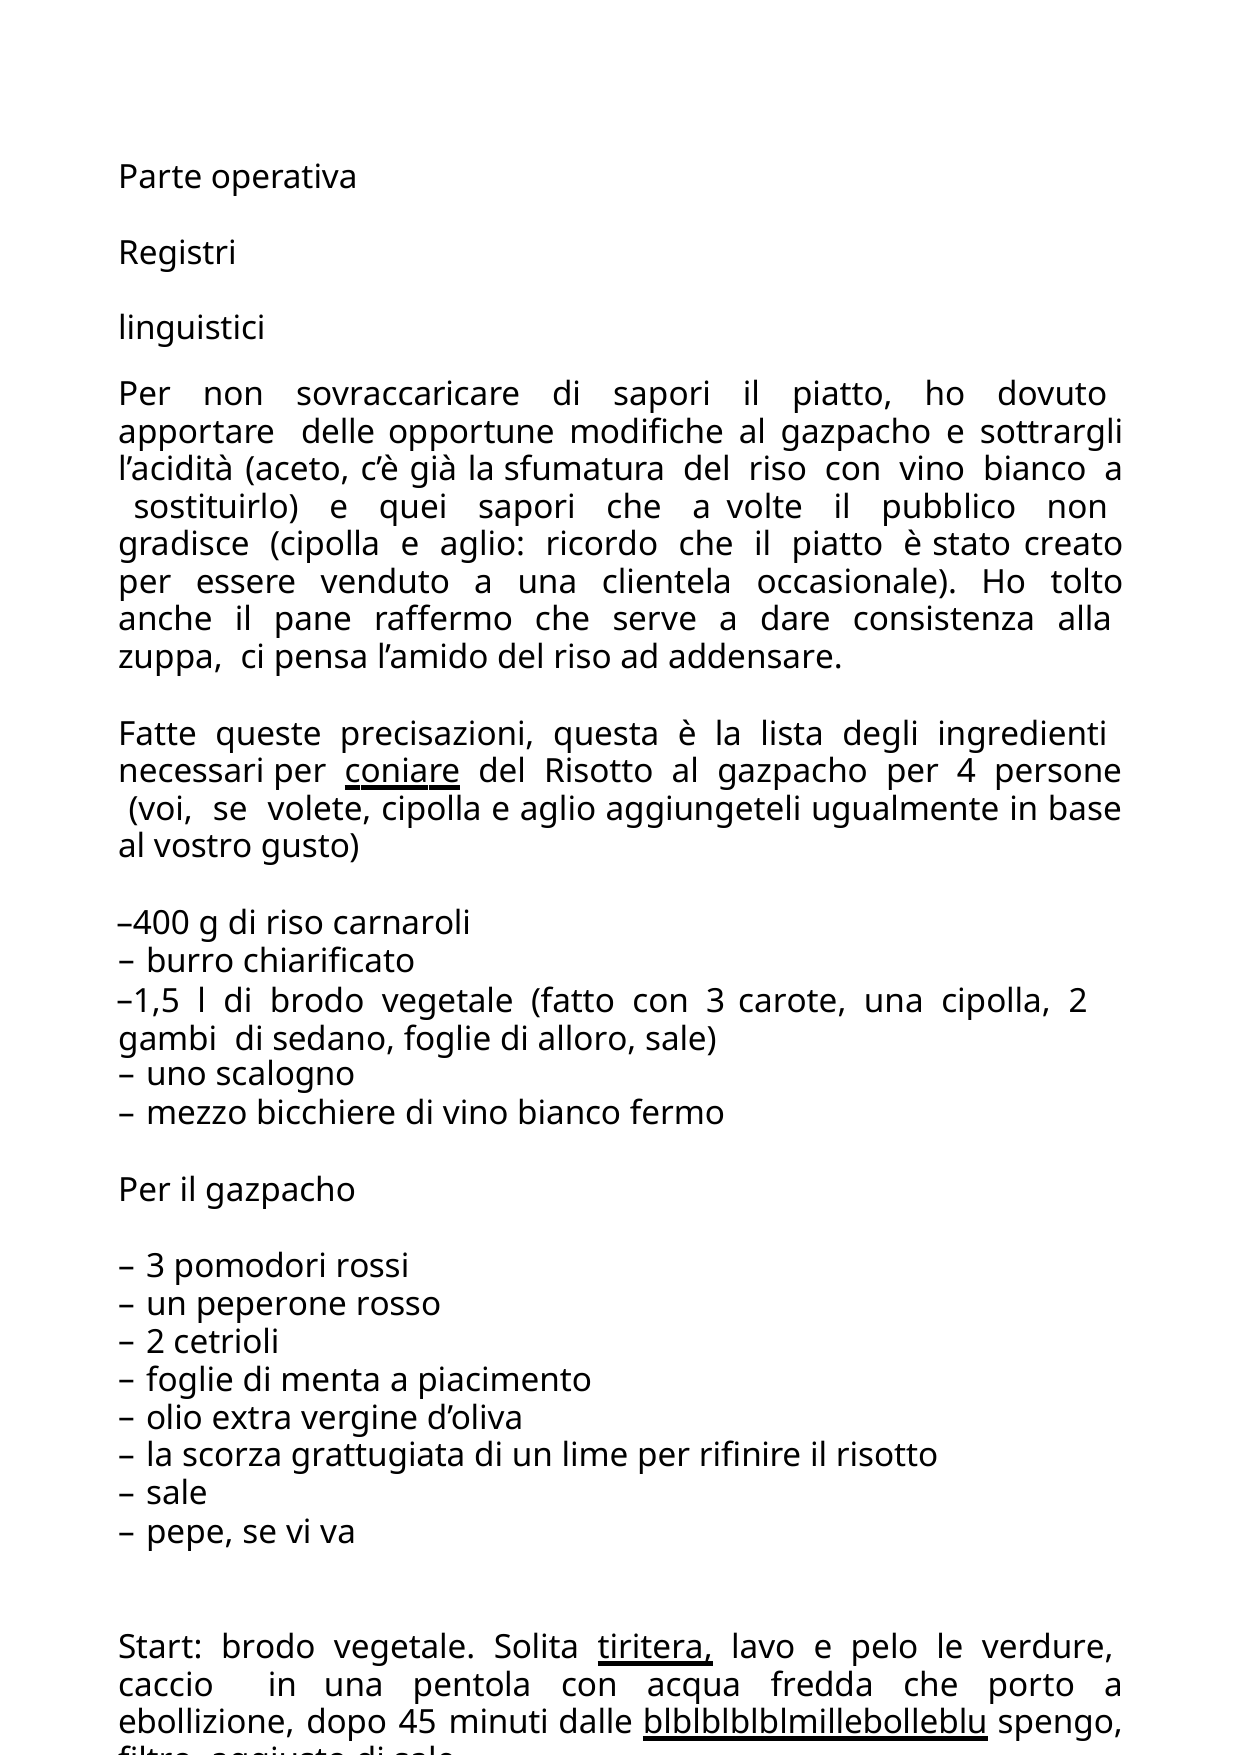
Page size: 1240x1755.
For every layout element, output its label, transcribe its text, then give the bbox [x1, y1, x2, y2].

text_box Parte operativa Registri linguistici Per non sovraccaricare di sapori il piatto, ho dovuto apportare delle opportune modifiche al gazpacho e sottrargli l’acidità (aceto, c’è già la sfumatura del riso con vino bianco a sostituirlo) e quei sapori che a volte il pubblico non gradisce (cipolla e aglio: ricordo che il piatto è stato creato per essere venduto a una clientela occasionale). Ho tolto anche il pane raffermo che serve a dare consistenza alla zuppa, ci pensa l’amido del riso ad addensare. Fatte queste precisazioni, questa è la lista degli ingredienti necessari per coniare del Risotto al gazpacho per 4 persone (voi, se volete, cipolla e aglio aggiungeteli ugualmente in base al vostro gusto) 400 g di riso carnaroli burro chiarificato 1,5 l di brodo vegetale (fatto con 3 carote, una cipolla, 2 gambi di sedano, foglie di alloro, sale) uno scalogno mezzo bicchiere di vino bianco fermo Per il gazpacho 3 pomodori rossi un peperone rosso 2 cetrioli foglie di menta a piacimento olio extra vergine d’oliva la scorza grattugiata di un lime per rifinire il risotto sale pepe, se vi va Start: brodo vegetale. Solita tiritera, lavo e pelo le verdure, caccio in una pentola con acqua fredda che porto a ebollizione, dopo 45 minuti dalle blblblblblmillebolleblu spengo, filtro, aggiusto di sale. Gazpacho, veniamo a noi. Si fa tutto a crudo come ben saprete. Lavo [116, 119, 1124, 1755]
